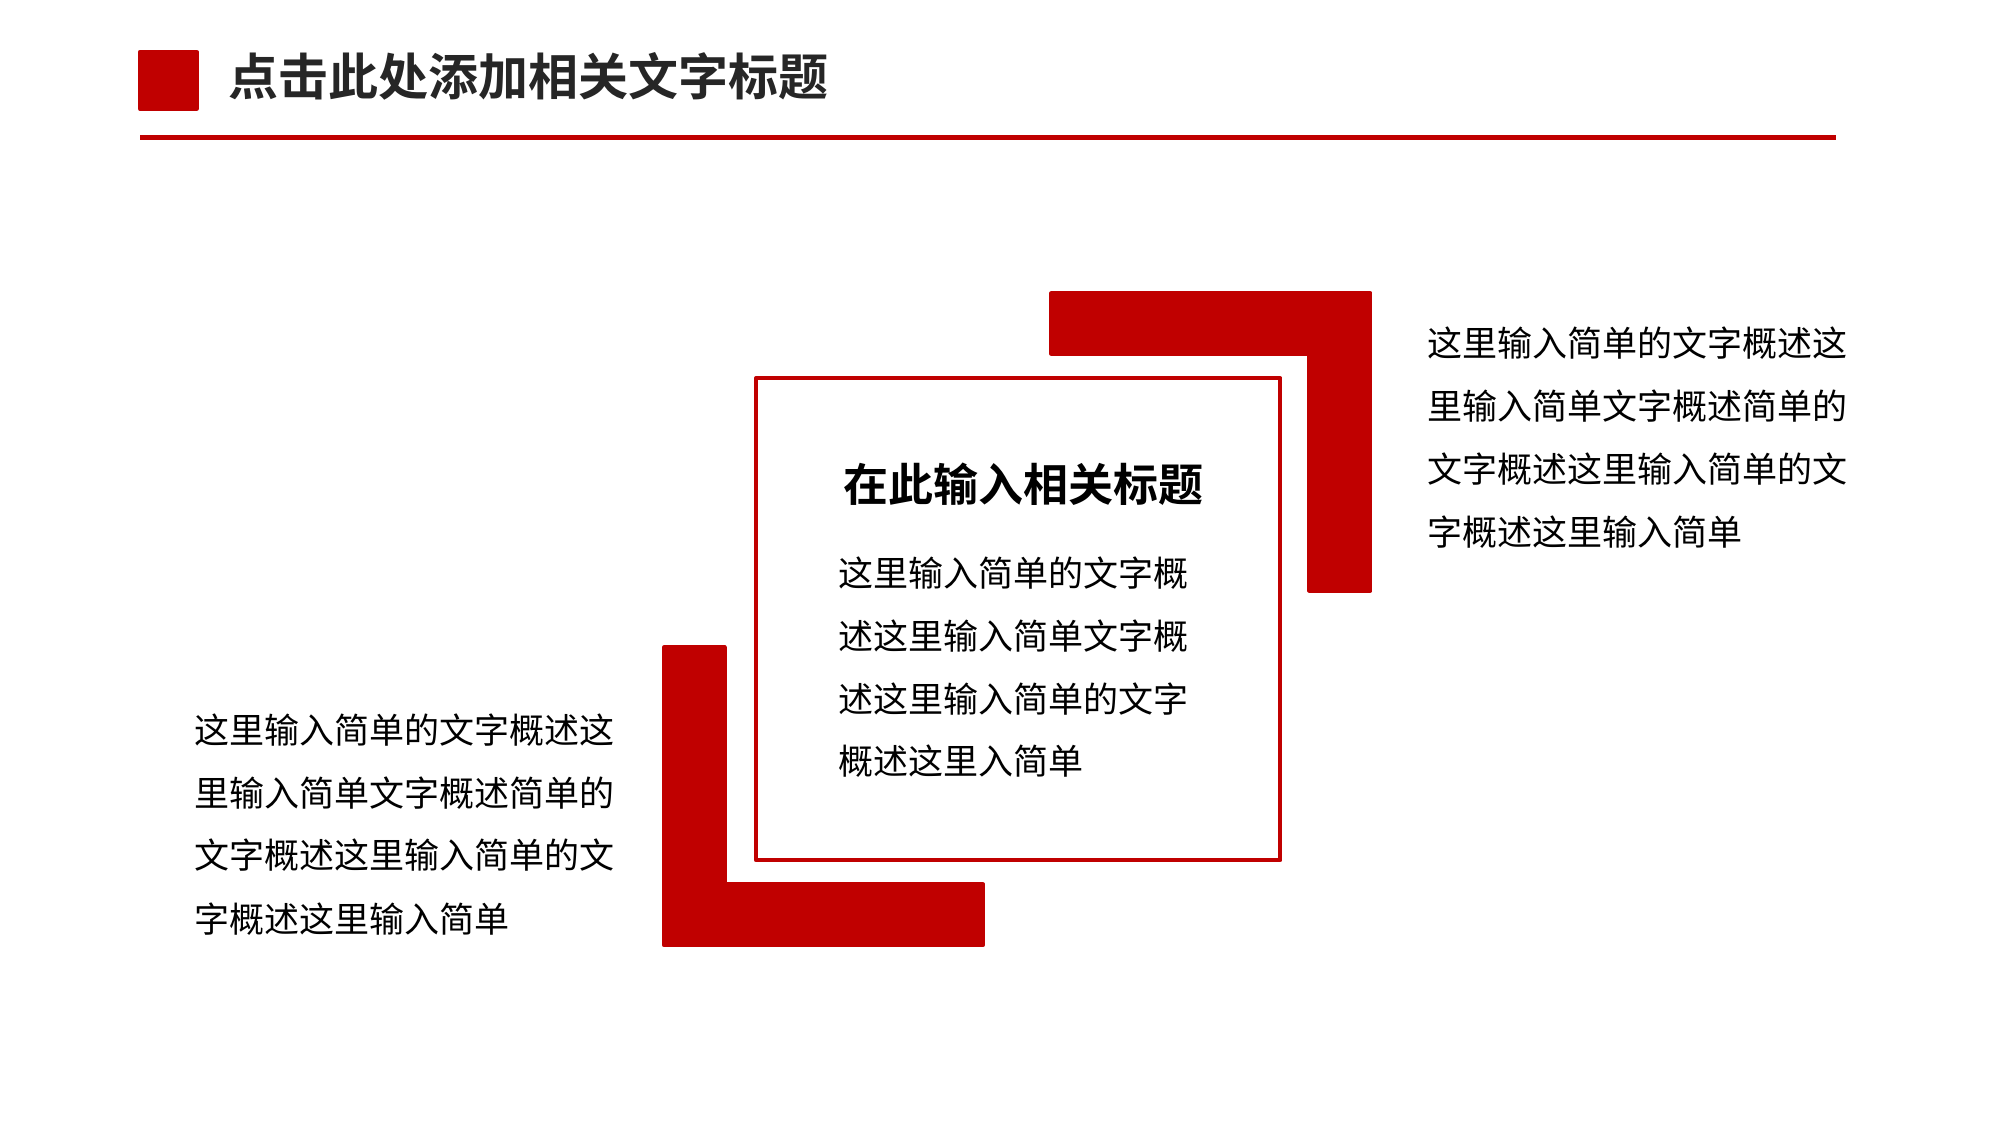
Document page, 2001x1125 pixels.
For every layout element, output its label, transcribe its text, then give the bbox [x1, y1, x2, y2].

text_box [1049, 291, 1372, 593]
text_box [138, 50, 199, 111]
text_box 这里输入简单的文字概述这里输入简单文字概述简单的文字概述这里输入简单的文字概述这里输入简单 [179, 679, 646, 947]
text_box 点击此处添加相关文字标题 [213, 37, 844, 113]
text_box [662, 645, 985, 947]
text_box [754, 376, 1282, 862]
text_box 在此输入相关标题 [829, 449, 1219, 518]
text_box 这里输入简单的文字概述这里输入简单文字概述这里输入简单的文字概述这里入简单 [823, 522, 1227, 790]
text_box 这里输入简单的文字概述这里输入简单文字概述简单的文字概述这里输入简单的文字概述这里输入简单 [1412, 293, 1879, 560]
